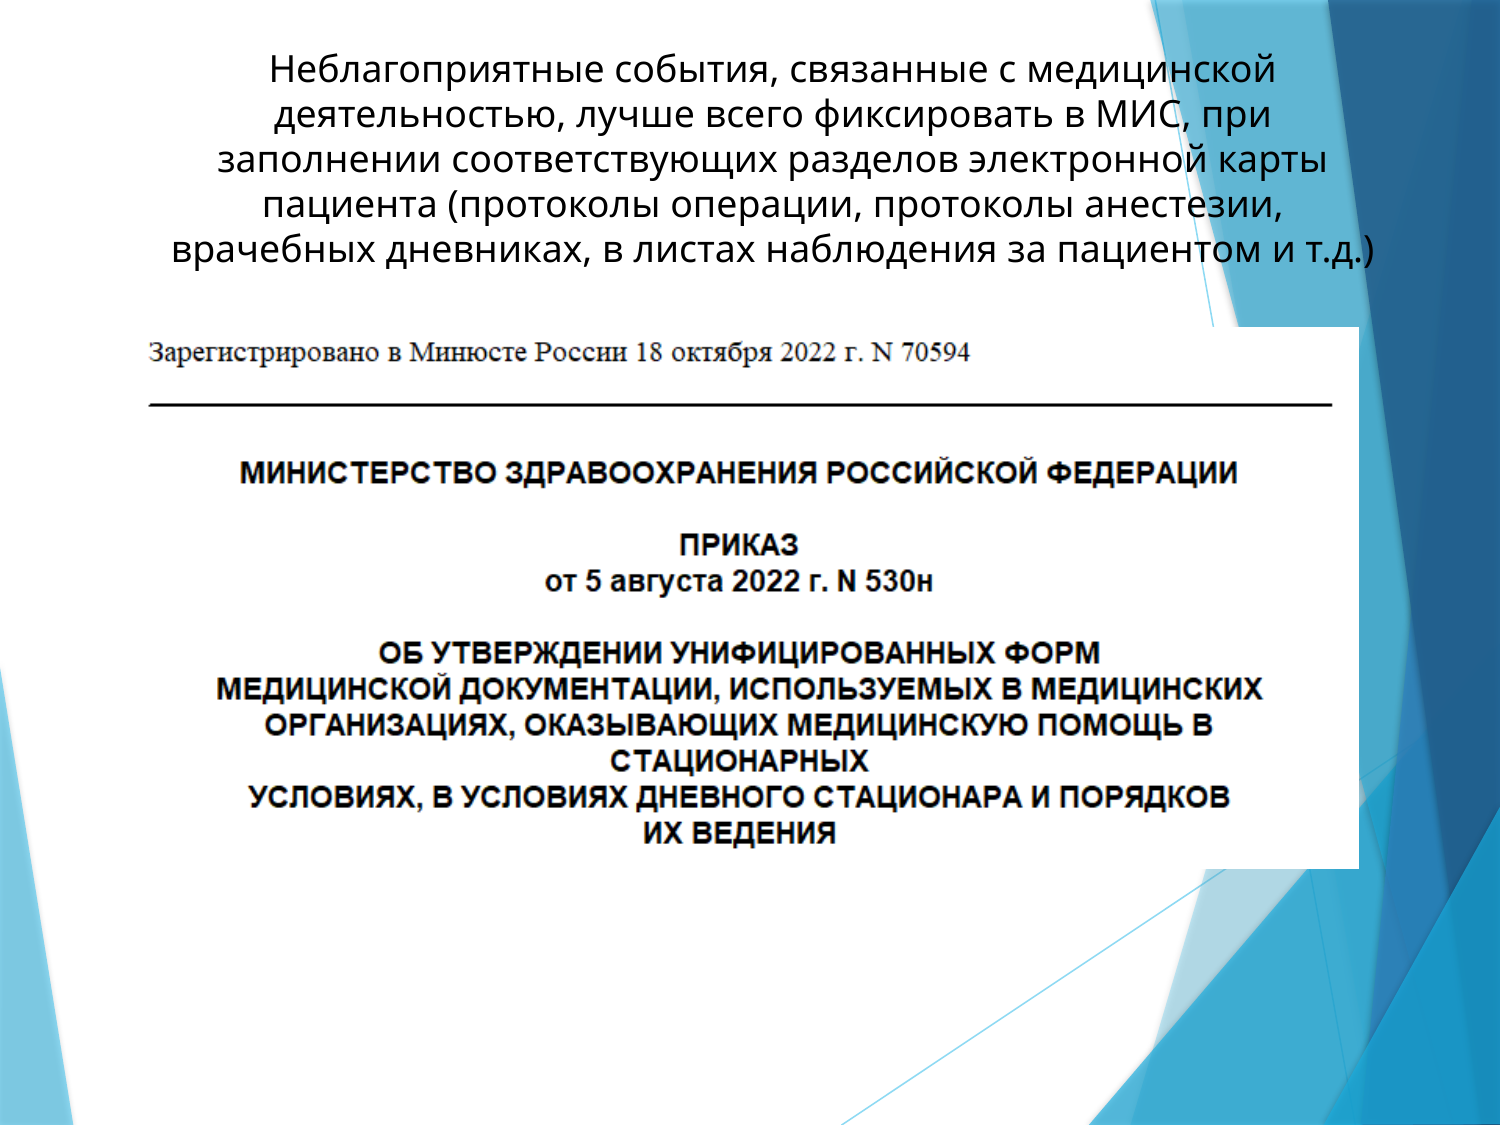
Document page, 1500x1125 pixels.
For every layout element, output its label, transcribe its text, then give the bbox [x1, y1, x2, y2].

picture [140, 327, 1360, 869]
text_box Неблагоприятные события, связанные с медицинской деятельностью, лучше всего фиксировать в МИС, при заполнении соответствующих разделов электронной карты пациента (протоколы операции, протоколы анестезии, врачебных дневниках, в листах наблюдения за пациентом и т.д.) [145, 37, 1401, 278]
